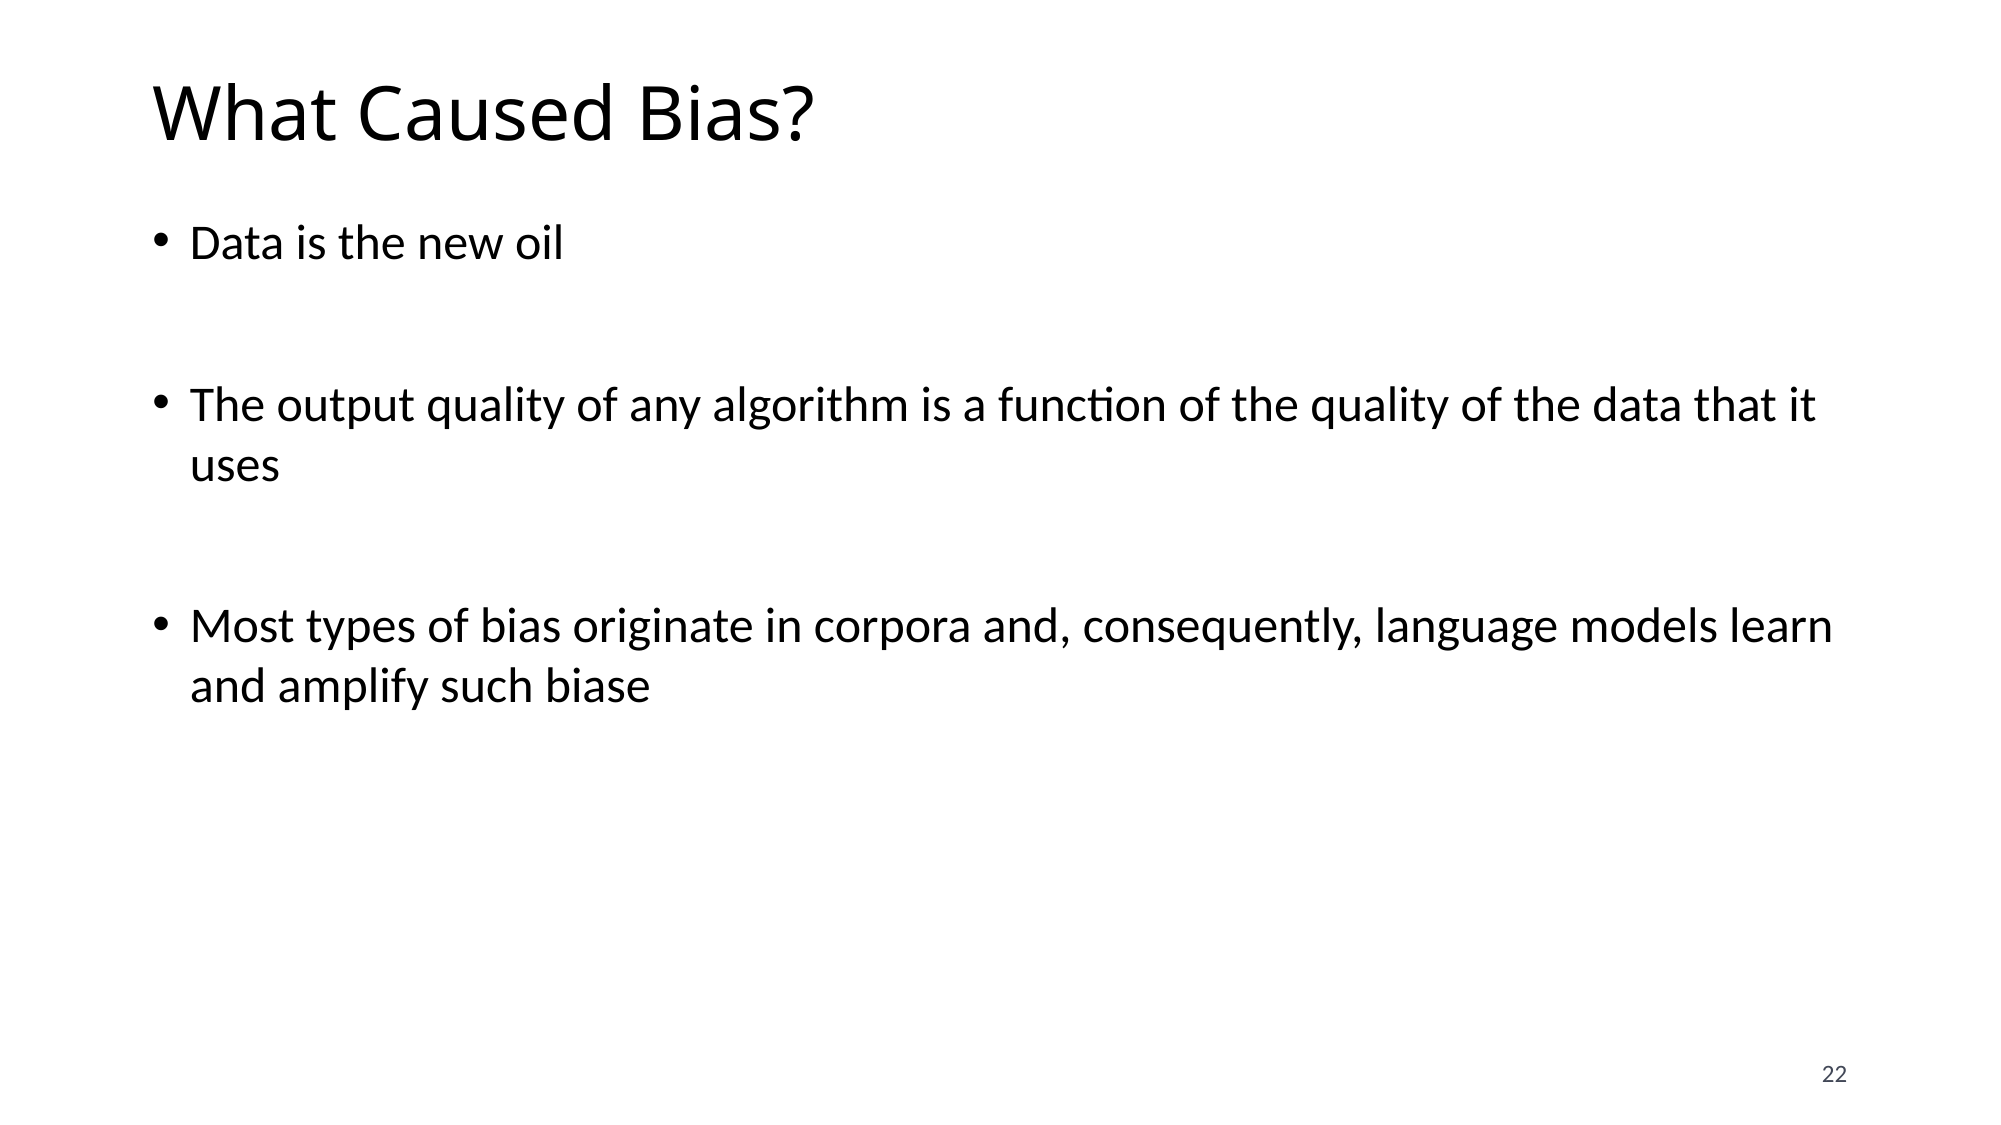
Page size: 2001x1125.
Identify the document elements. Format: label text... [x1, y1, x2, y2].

title What Caused Bias? [137, 59, 1863, 173]
list Data is the new oil The output quality of any algorithm is a function of the quality of the data that it uses Most types of bias originate in corpora and, consequently, language models learn and amplify such biase [137, 202, 1863, 1014]
slide_number 22 [1412, 1042, 1863, 1103]
